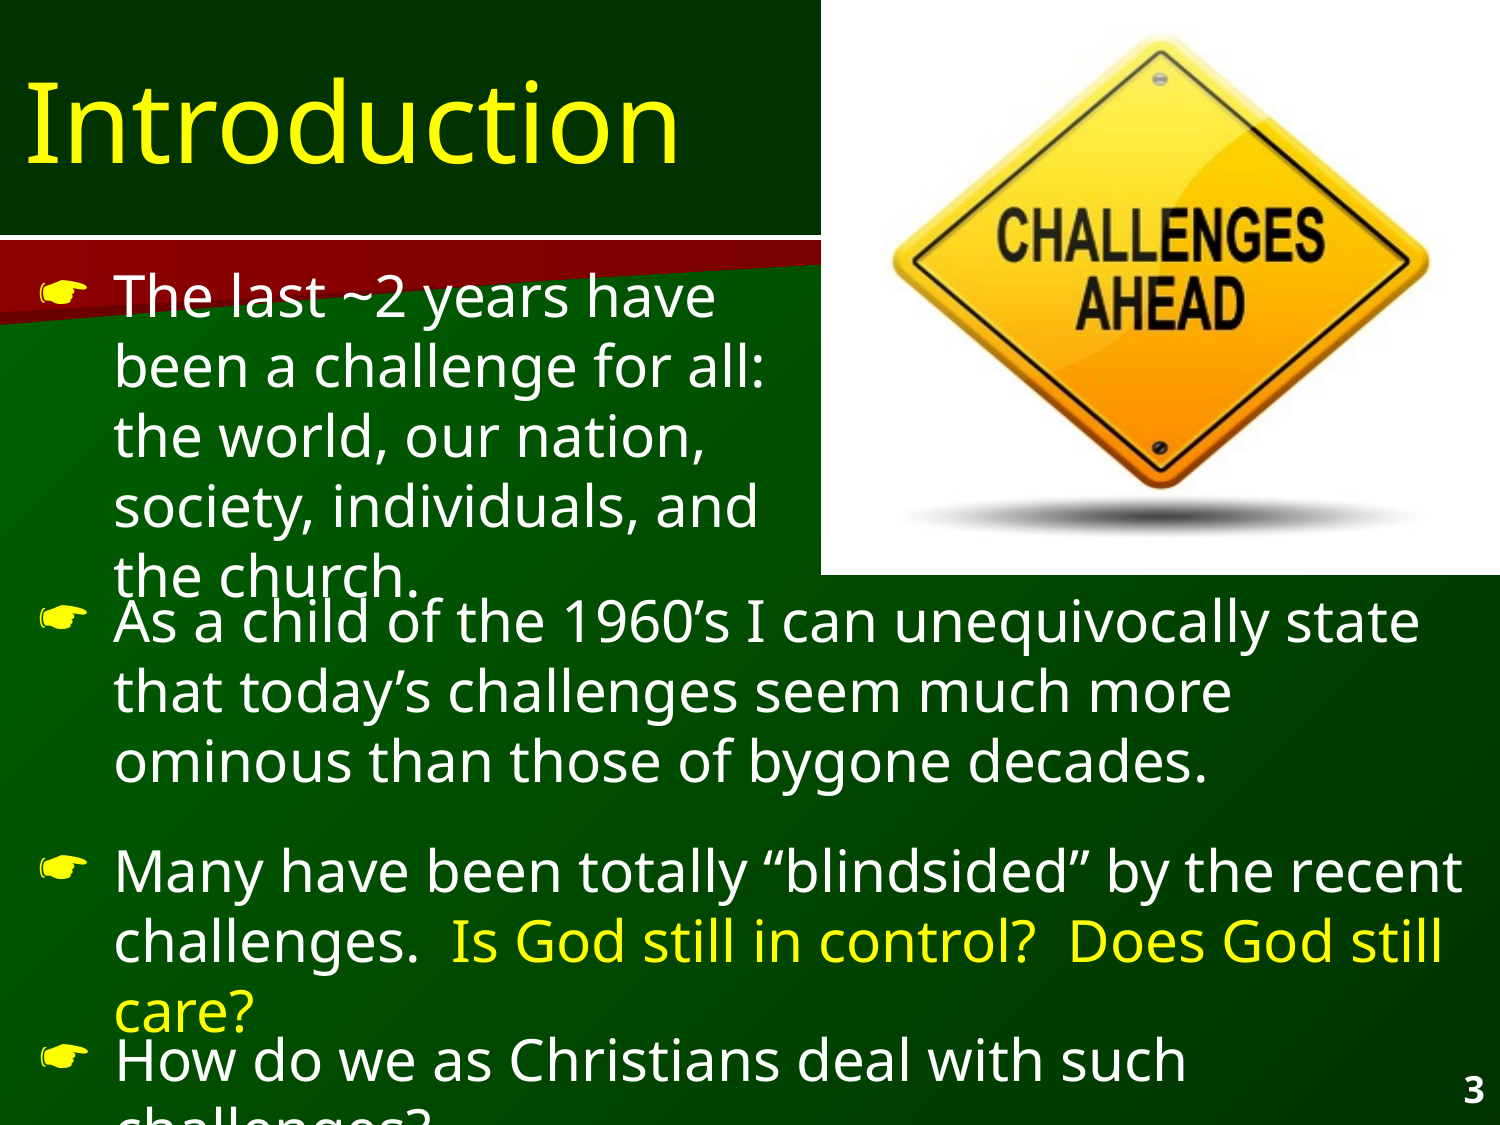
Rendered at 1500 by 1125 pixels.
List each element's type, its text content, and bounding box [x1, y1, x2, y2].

text_box The last ~2 years have been a challenge for all: the world, our nation, society, individuals, and the church. [23, 251, 822, 577]
text_box [0, 0, 821, 235]
text_box How do we as Christians deal with such challenges? [24, 1016, 1500, 1125]
text_box As a child of the 1960’s I can unequivocally state that today’s challenges seem much more ominous than those of bygone decades. [23, 577, 1500, 802]
text_box Many have been totally “blindsided” by the recent challenges. Is God still in control? Does God still care? [23, 827, 1500, 1052]
text_box Introduction [9, 43, 821, 194]
picture [821, 0, 1500, 575]
